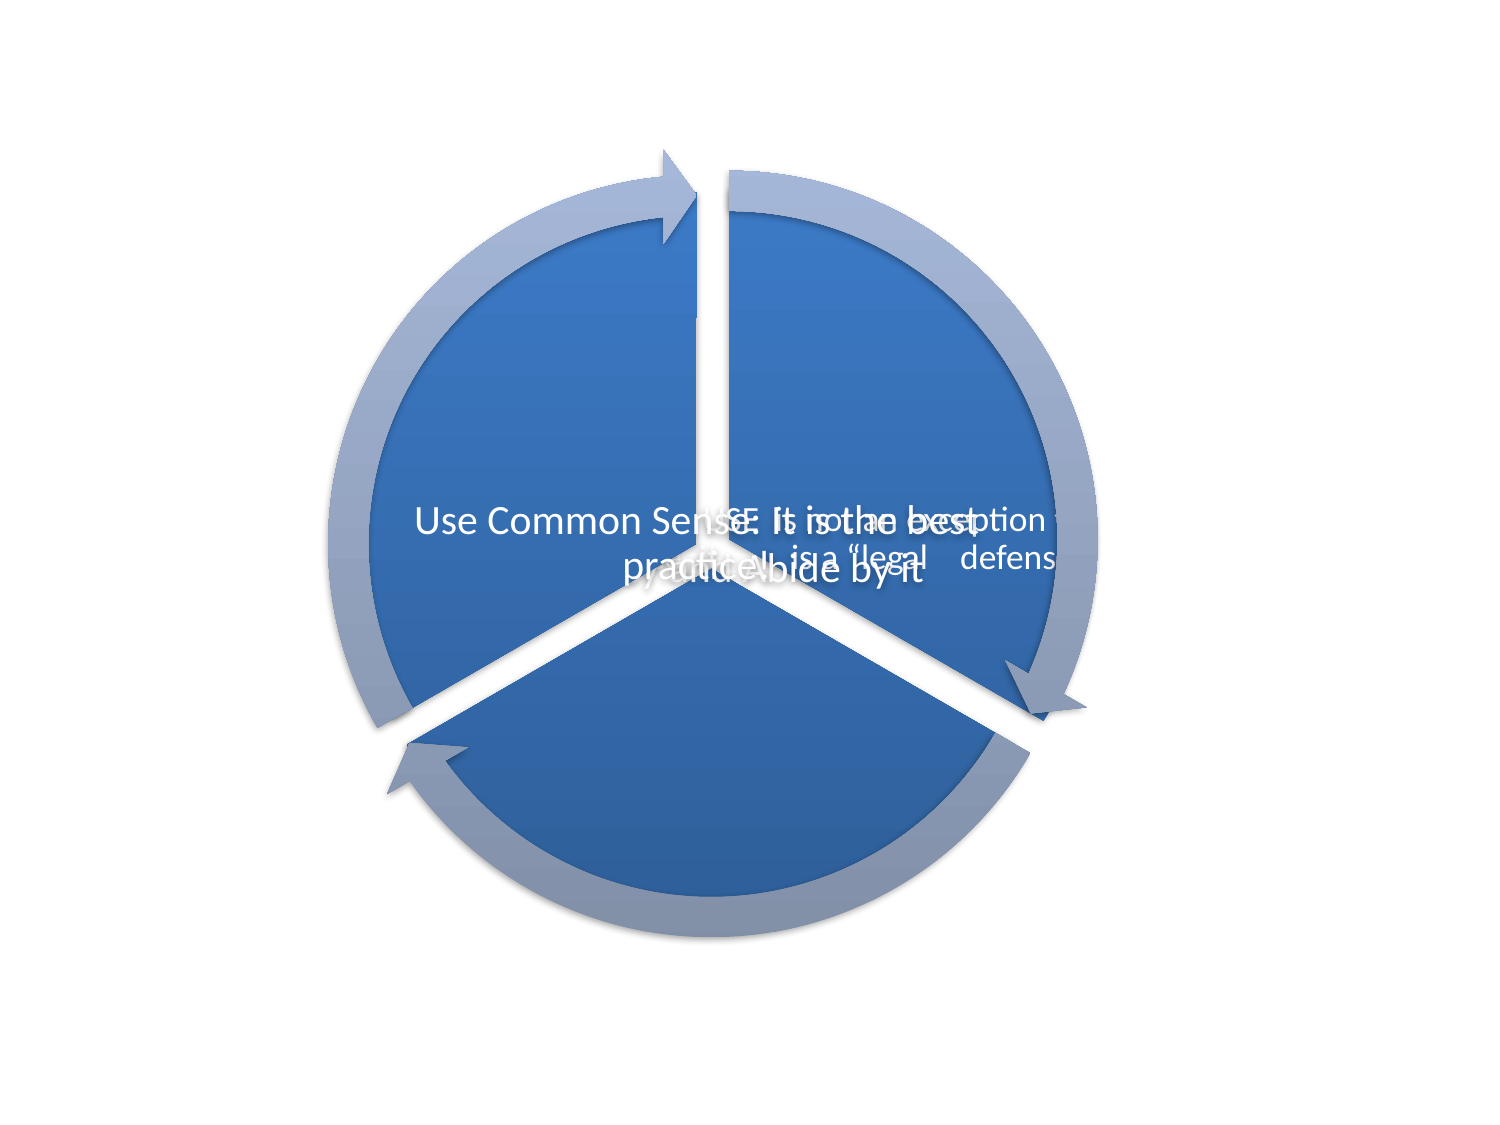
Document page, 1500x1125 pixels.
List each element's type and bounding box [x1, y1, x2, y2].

text_box [12, 137, 1426, 976]
